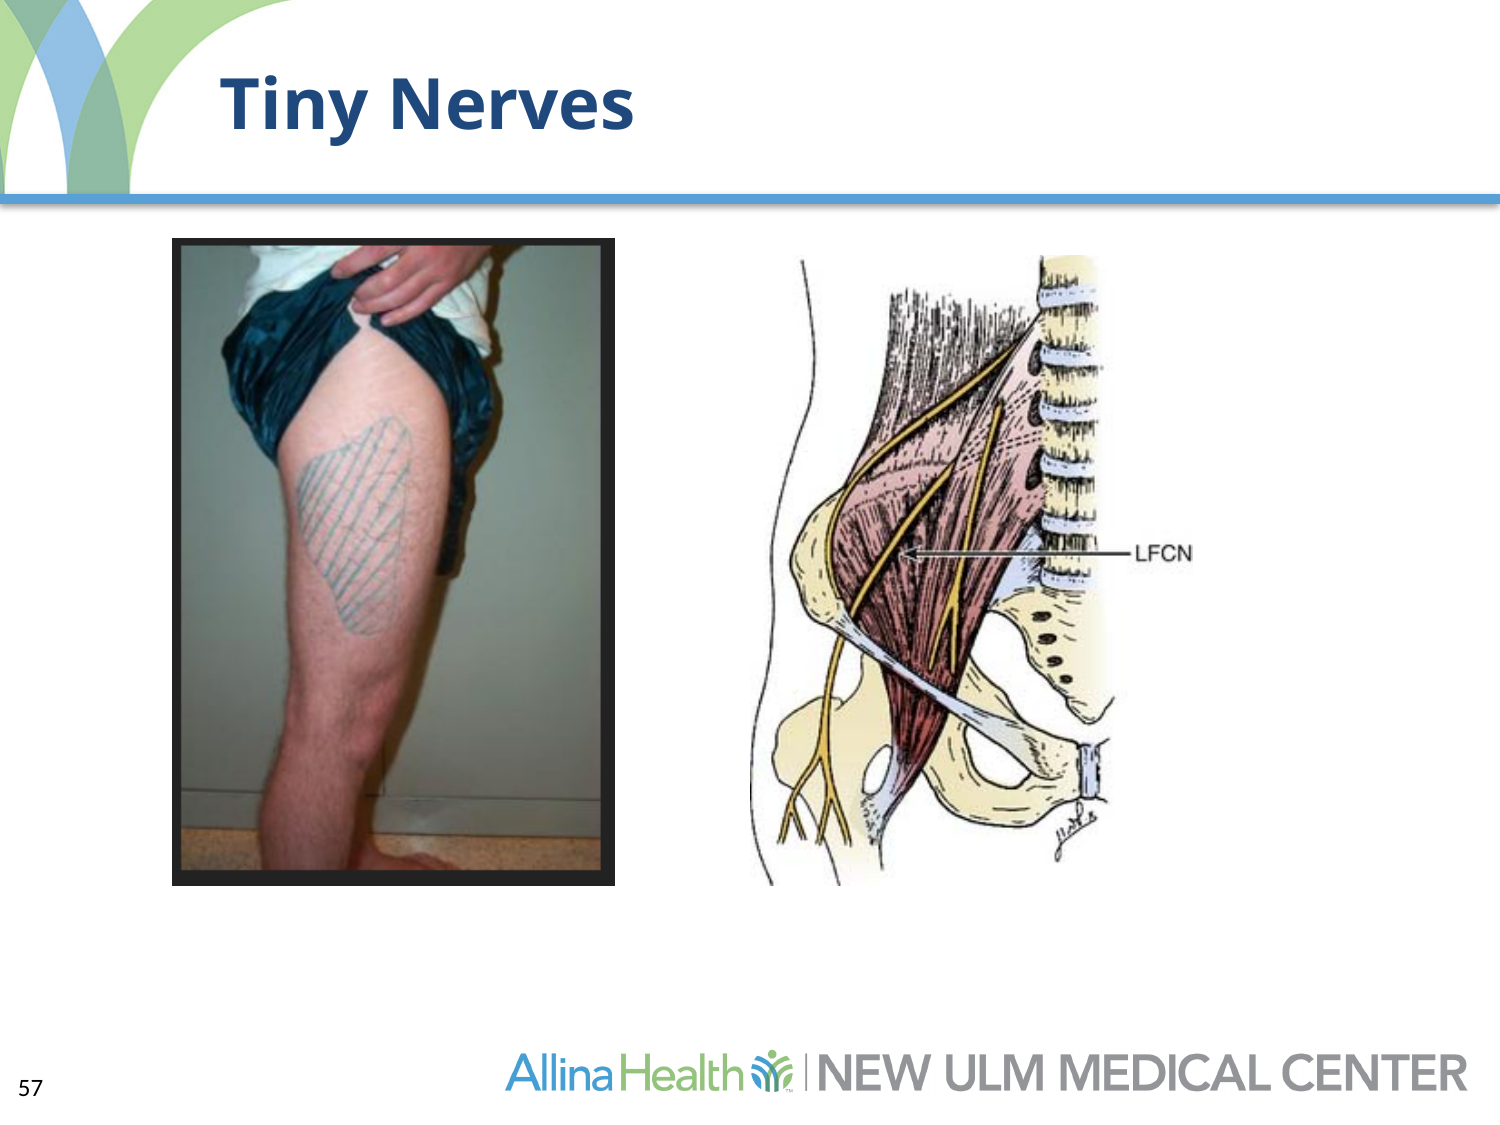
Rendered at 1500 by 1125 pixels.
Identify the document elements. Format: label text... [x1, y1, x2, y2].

picture [171, 238, 615, 887]
title Tiny Nerves [204, 21, 1490, 192]
picture [495, 1046, 1477, 1100]
picture [749, 254, 1193, 887]
picture [0, 0, 335, 194]
